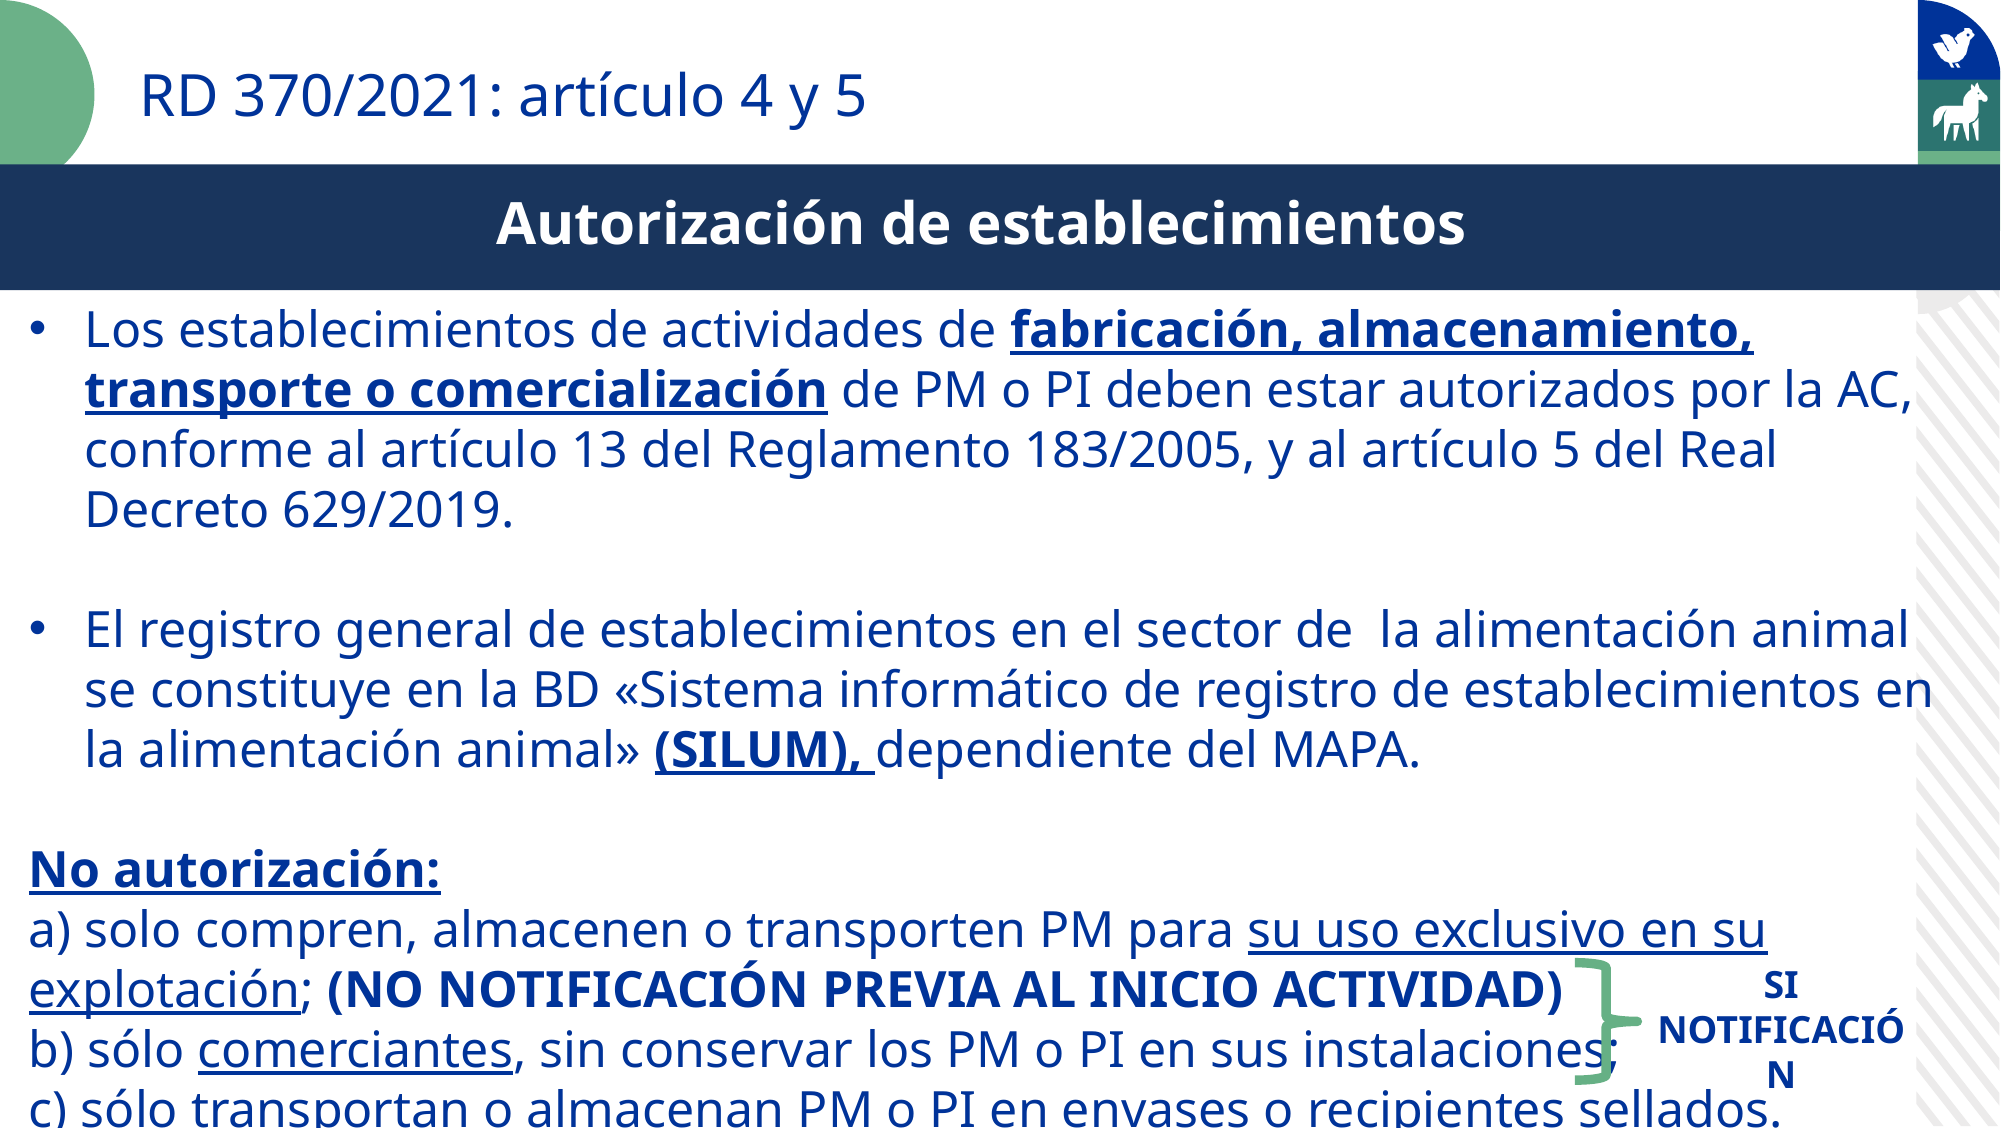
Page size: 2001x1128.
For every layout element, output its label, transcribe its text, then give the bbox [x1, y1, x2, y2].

text_box [1574, 961, 1639, 1081]
text_box Autorización de establecimientos [0, 178, 1963, 276]
text_box RD 370/2021: artículo 4 y 5 [125, 50, 1439, 139]
text_box SI NOTIFICACIÓN [1637, 953, 1925, 1104]
text_box Los establecimientos de actividades de fabricación, almacenamiento, transporte o comercialización de PM o PI deben estar autorizados por la AC, conforme al artículo 13 del Reglamento 183/2005, y al artículo 5 del Real Decreto 629/2019. El registro general de establecimientos en el sector de la alimentación animal se constituye en la BD «Sistema informático de registro de establecimientos en la alimentación animal» (SILUM), dependiente del MAPA. No autorización: a) solo compren, almacenen o transporten PM para su uso exclusivo en su explotación; (NO NOTIFICACIÓN PREVIA AL INICIO ACTIVIDAD) b) sólo comerciantes, sin conservar los PM o PI en sus instalaciones; c) sólo transportan o almacenan PM o PI en envases o recipientes sellados. Nota: Todos los PM (artc 10) deben comercializarse en envases o recipientes cerrados. [13, 289, 1986, 1128]
picture [1933, 82, 1988, 141]
text_box [0, 162, 2000, 293]
picture [1932, 28, 1975, 68]
